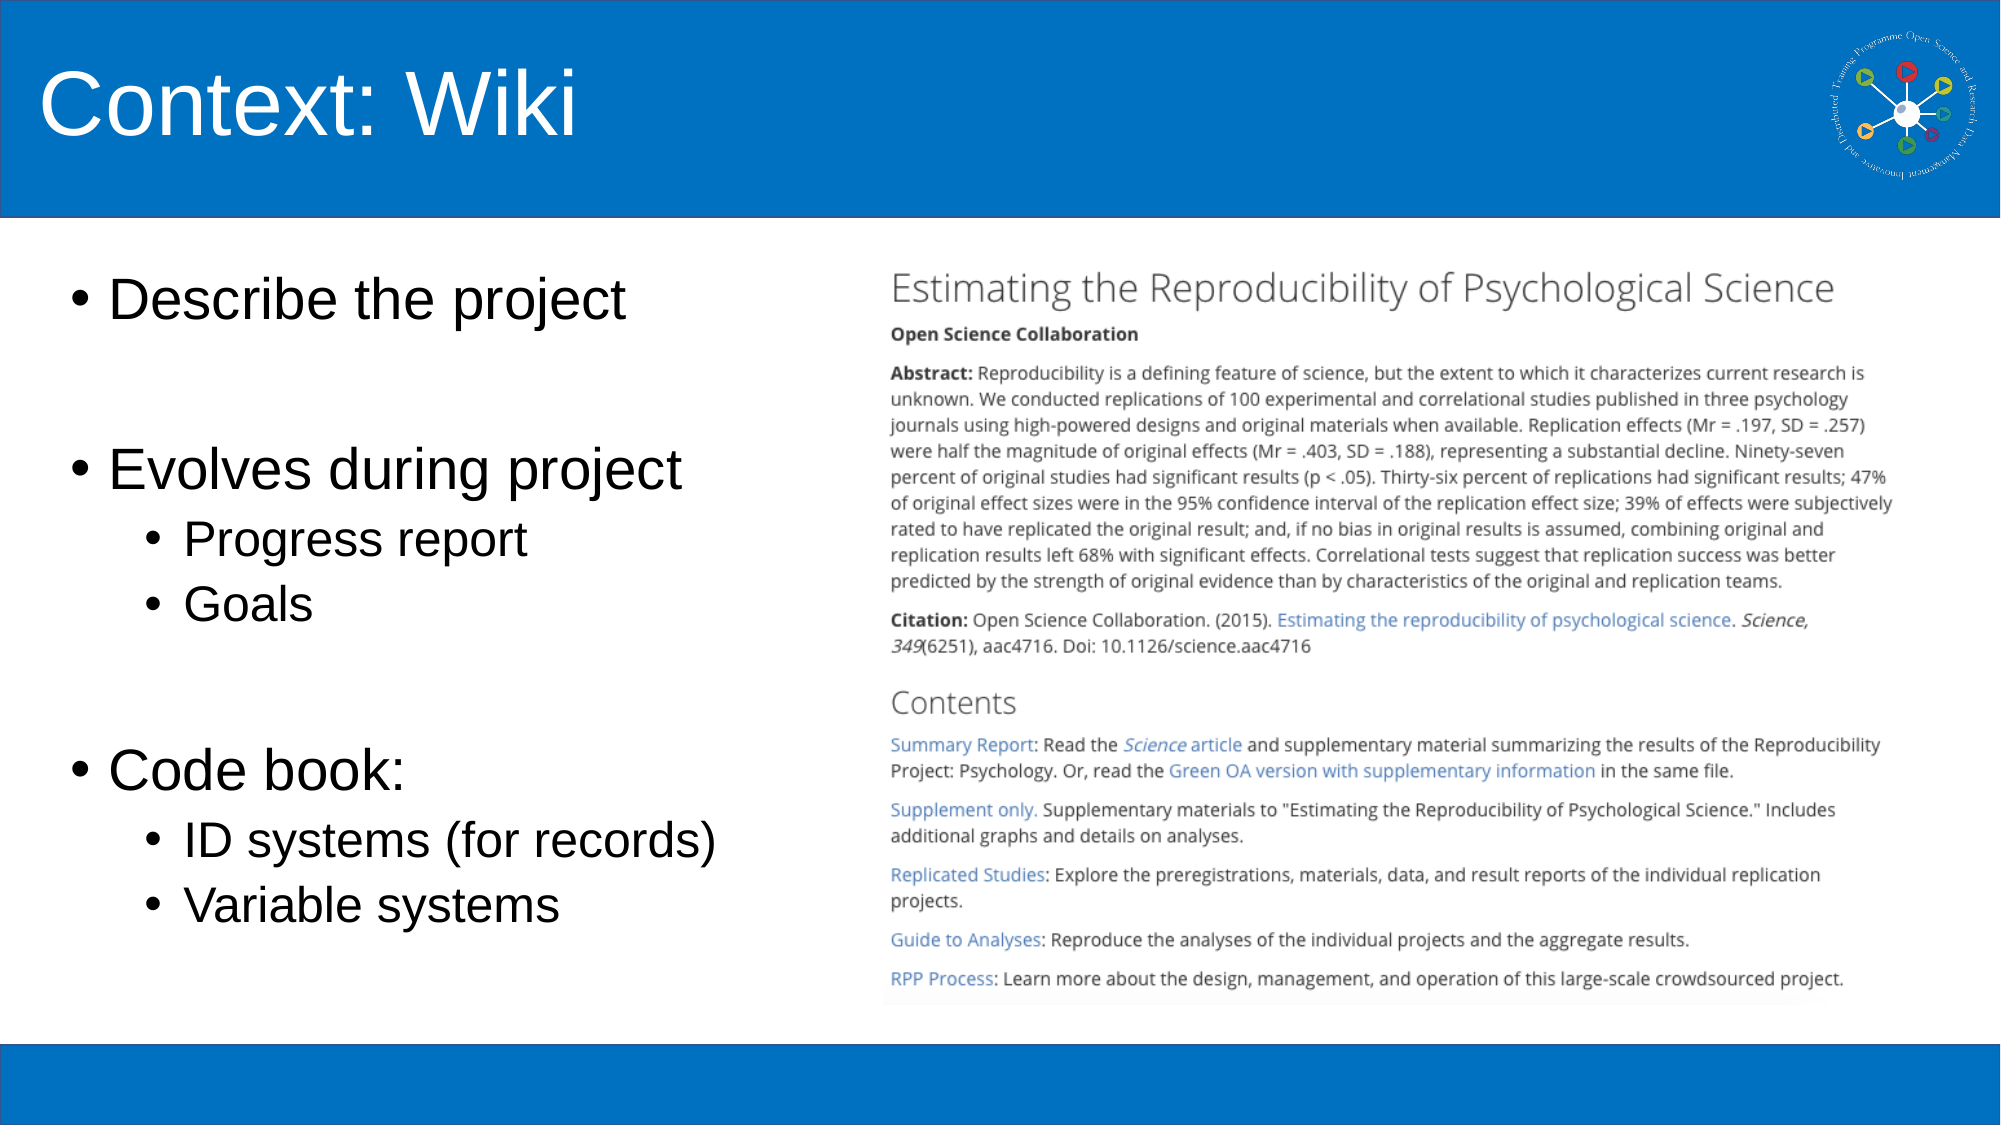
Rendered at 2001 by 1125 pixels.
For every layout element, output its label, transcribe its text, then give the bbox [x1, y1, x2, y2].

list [883, 259, 1902, 1005]
title Context: Wiki [23, 0, 1819, 215]
list Describe the project Evolves during project Progress report Goals Code book: ID systems (for records) Variable systems [54, 261, 883, 904]
picture [1830, 31, 1977, 180]
